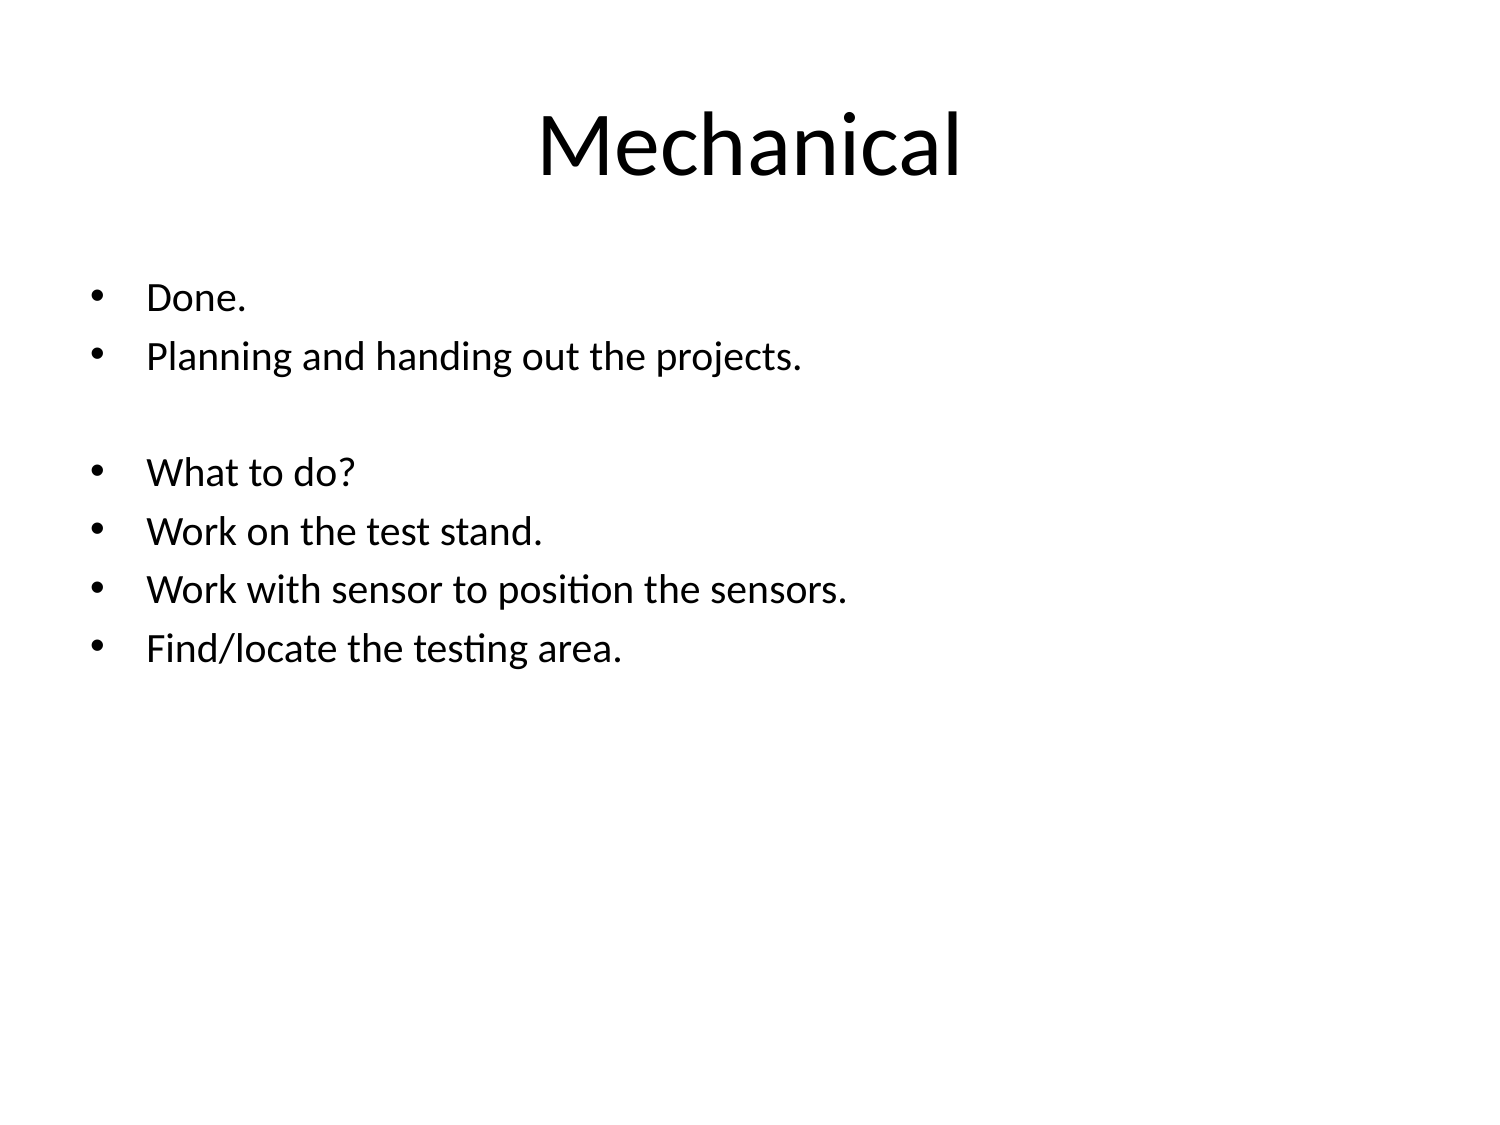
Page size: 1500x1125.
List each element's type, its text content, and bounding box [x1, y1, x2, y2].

list Done. Planning and handing out the projects. What to do? Work on the test stand. Work with sensor to position the sensors. Find/locate the testing area. [75, 262, 1425, 1005]
title Mechanical [75, 45, 1425, 233]
